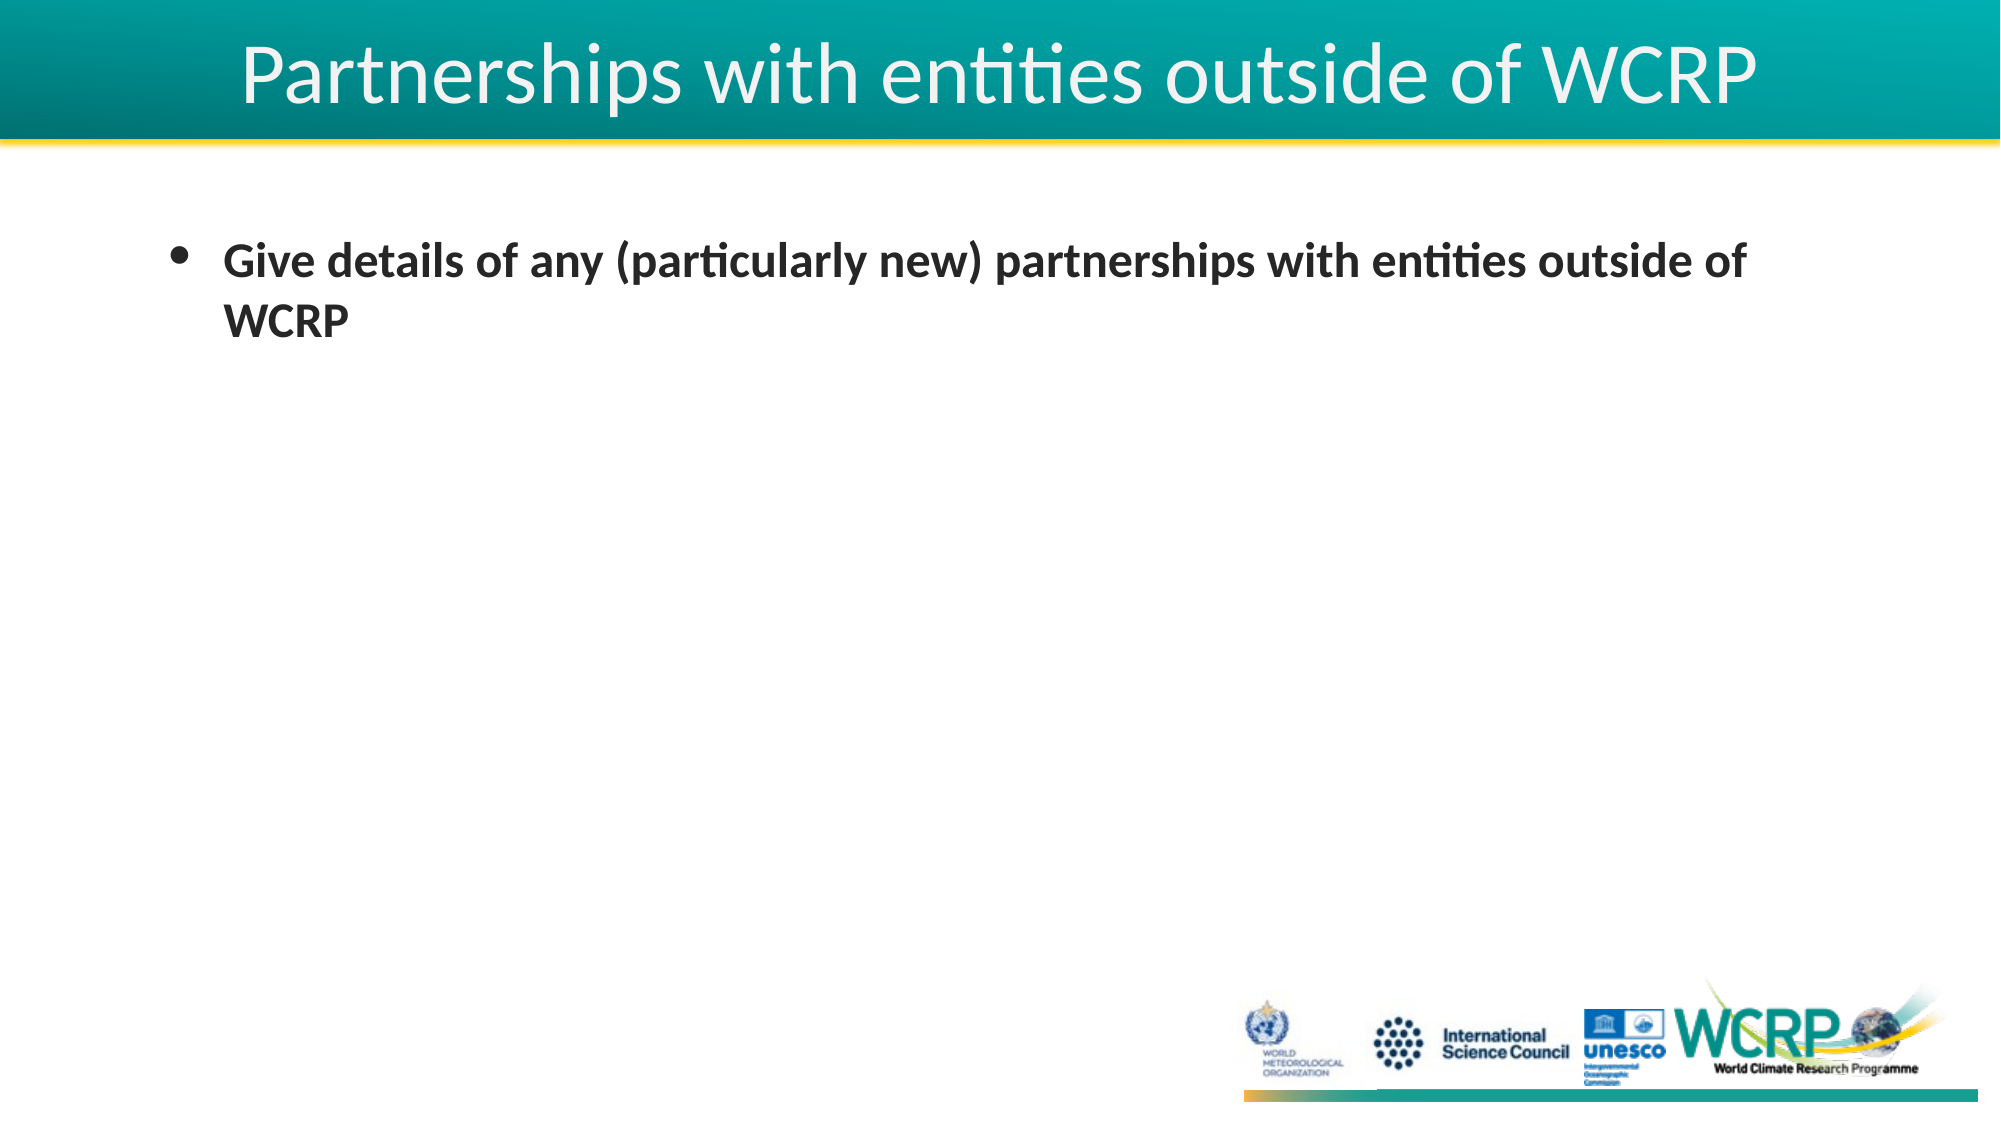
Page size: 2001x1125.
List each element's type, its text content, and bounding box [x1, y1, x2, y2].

text_box Give details of any (particularly new) partnerships with entities outside of WCRP [133, 219, 1861, 929]
picture [1213, 975, 1978, 1125]
title Partnerships with entities outside of WCRP [0, 0, 2000, 138]
picture [0, 0, 2001, 154]
